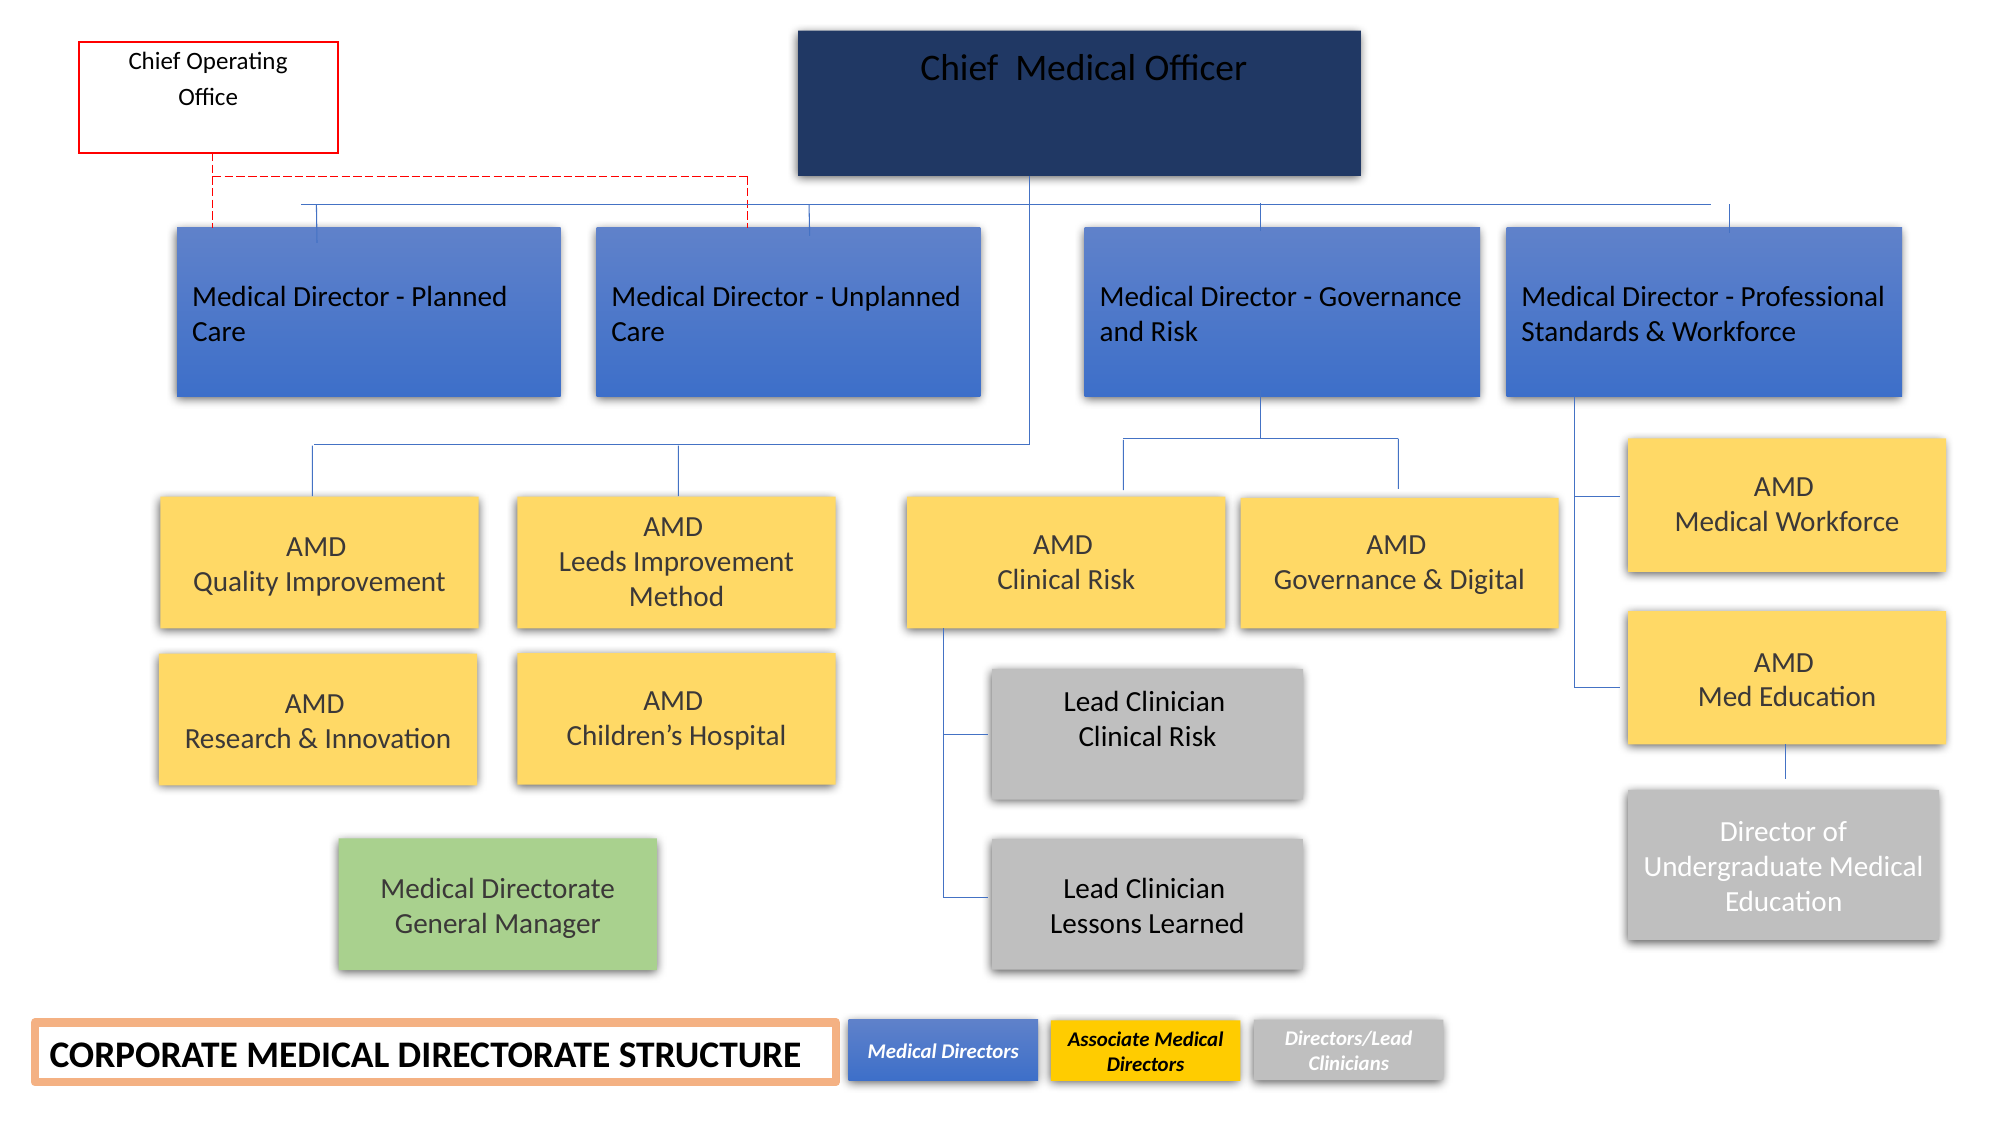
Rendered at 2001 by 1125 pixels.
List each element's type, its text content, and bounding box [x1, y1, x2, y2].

text_box Associate Medical Directors [1050, 1020, 1241, 1081]
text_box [45, 41, 372, 153]
text_box Medical Directors [848, 1019, 1039, 1081]
text_box CORPORATE MEDICAL DIRECTORATE STRUCTURE [34, 1022, 836, 1083]
text_box AMD Clinical Risk [907, 496, 1226, 629]
text_box AMD Medical Workforce [1628, 438, 1947, 572]
text_box Medical Director - Governance and Risk [1084, 227, 1481, 397]
text_box Medical Director - Unplanned Care [596, 227, 981, 397]
text_box Director of Undergraduate Medical Education [1628, 789, 1940, 940]
text_box AMD Governance & Digital [1240, 497, 1559, 629]
text_box AMD Med Education [1628, 611, 1947, 745]
text_box Lead Clinician Clinical Risk [992, 668, 1304, 800]
text_box AMD Leeds Improvement Method [517, 496, 836, 629]
text_box Chief Medical Officer [798, 30, 1361, 176]
text_box AMD Quality Improvement [160, 496, 479, 629]
text_box Lead Clinician Lessons Learned [992, 838, 1303, 970]
text_box Directors/Lead Clinicians [1253, 1019, 1444, 1081]
text_box AMD Children’s Hospital [517, 653, 836, 785]
text_box Medical Director - Planned Care [177, 227, 561, 397]
text_box AMD Research & Innovation [158, 653, 478, 786]
text_box Medical Directorate General Manager [338, 838, 657, 971]
text_box Medical Director - Professional Standards & Workforce [1506, 227, 1903, 397]
